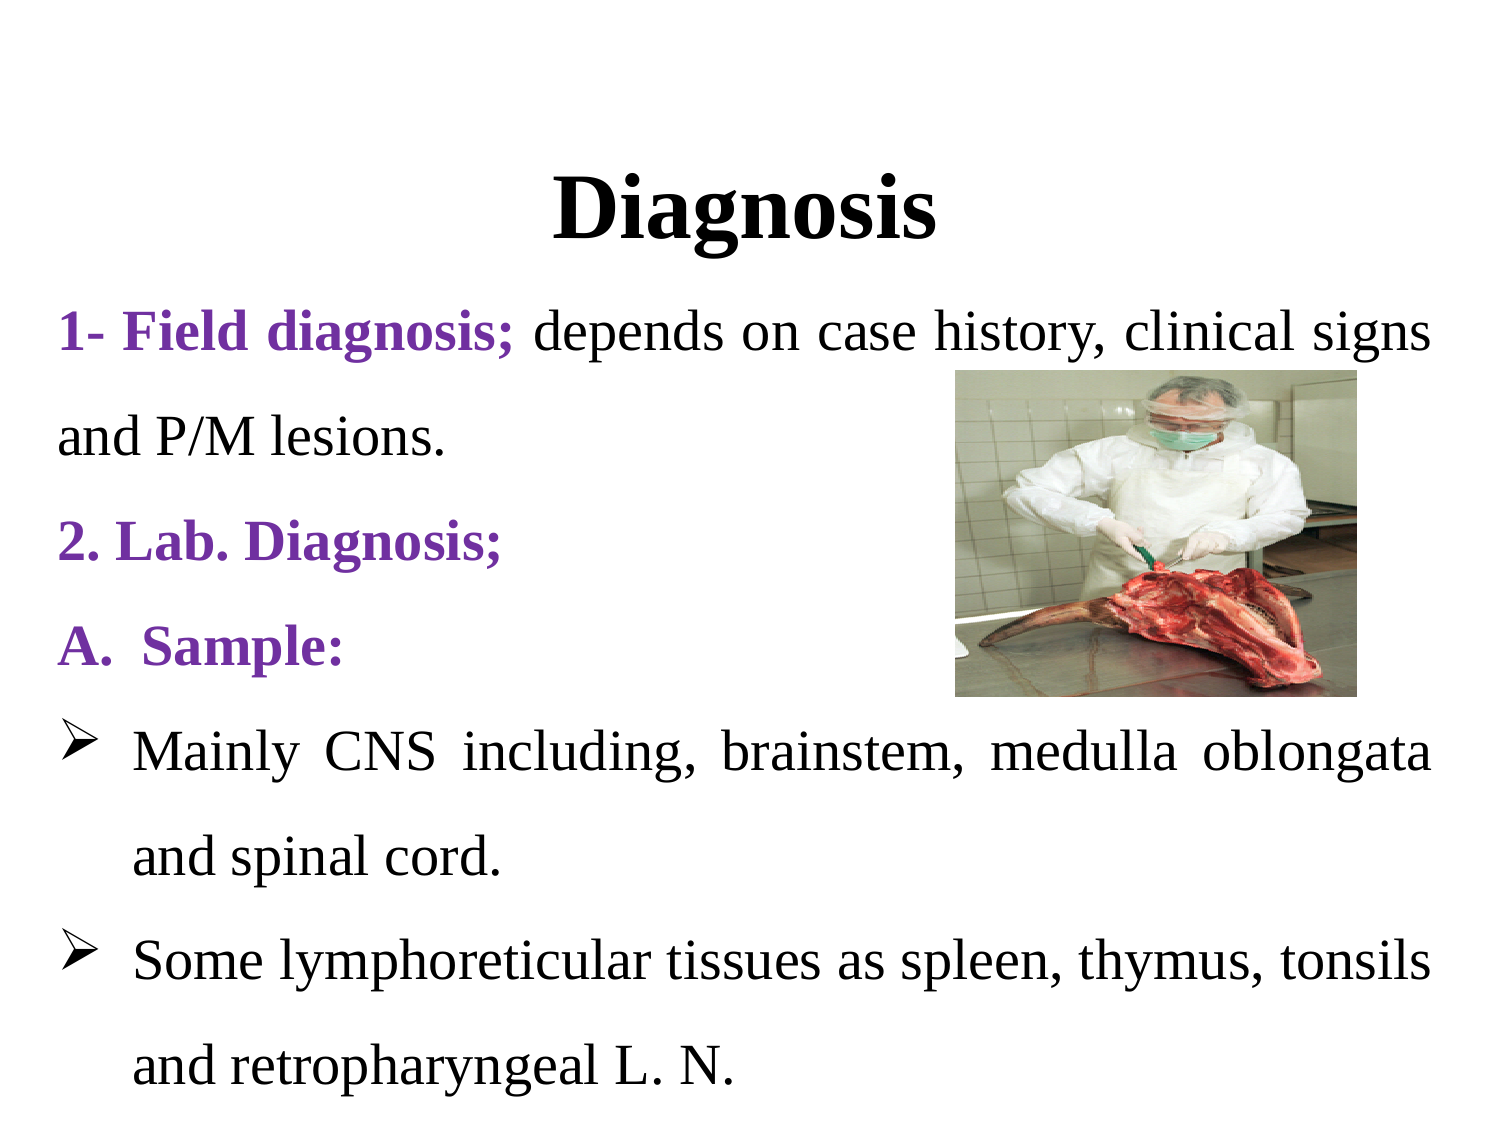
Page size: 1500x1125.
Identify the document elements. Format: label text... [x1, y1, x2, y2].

text_box Diagnosis 1- Field diagnosis; depends on case history, clinical signs and P/M lesions. 2. Lab. Diagnosis; Sample: Mainly CNS including, brainstem, medulla oblongata and spinal cord. Some lymphoreticular tissues as spleen, thymus, tonsils and retropharyngeal L. N. [42, 80, 1448, 1104]
picture [955, 370, 1357, 697]
